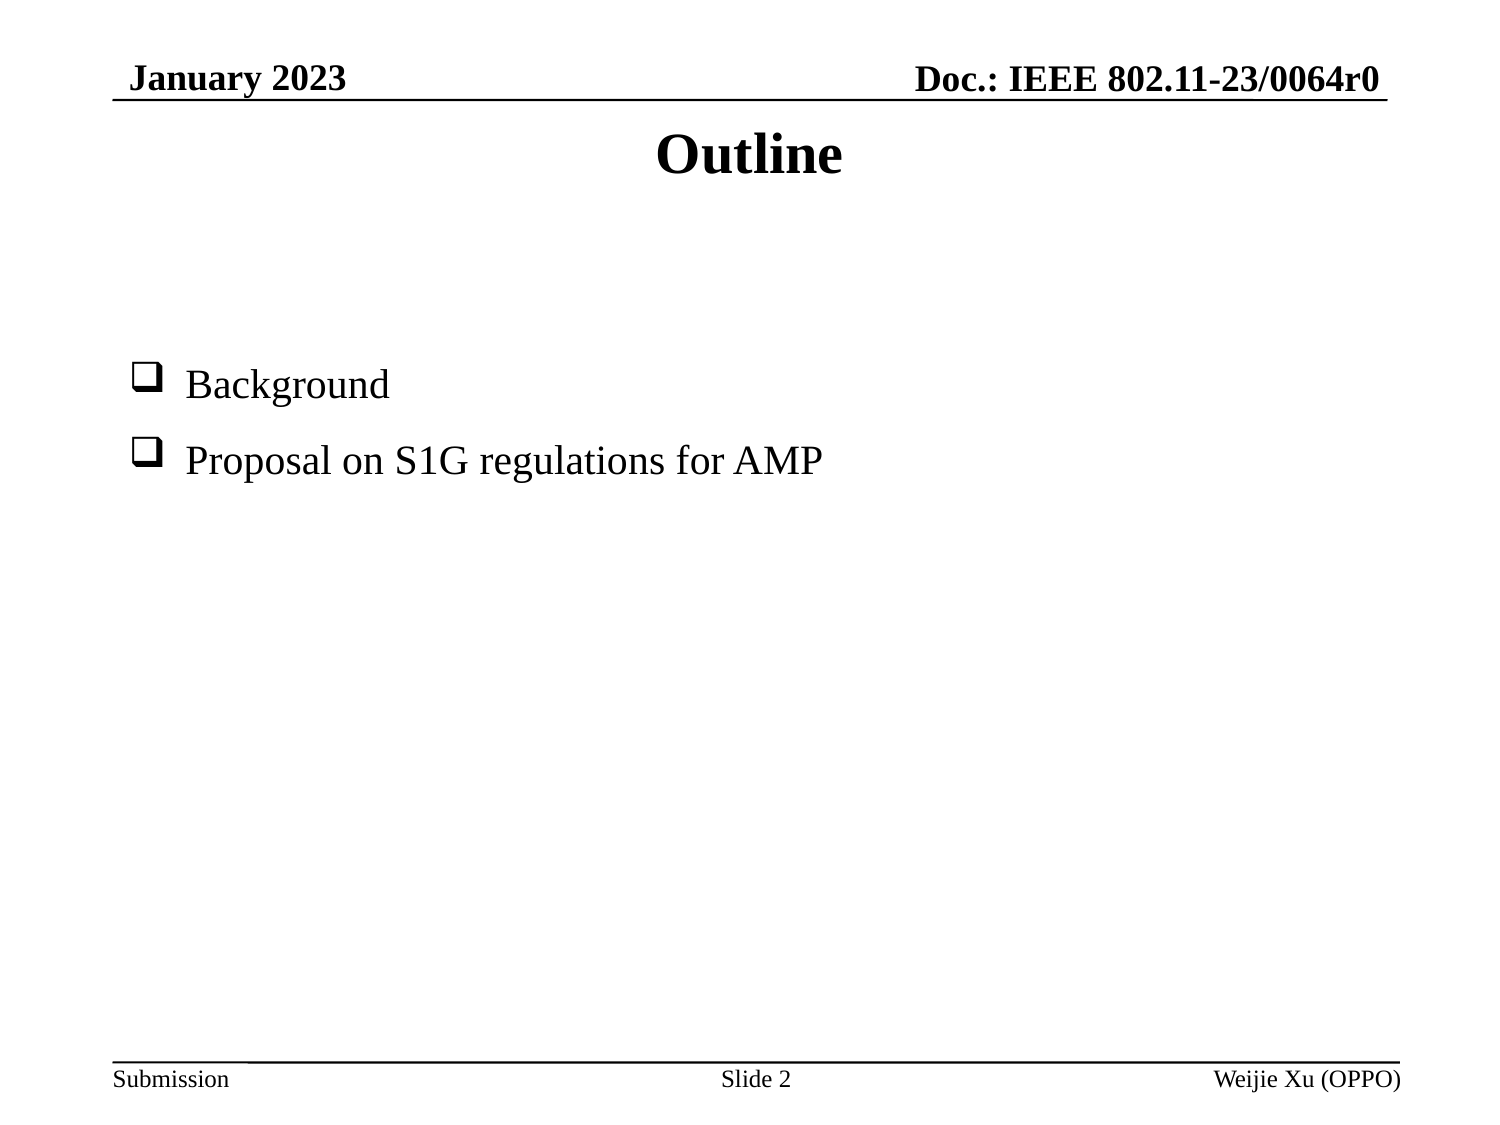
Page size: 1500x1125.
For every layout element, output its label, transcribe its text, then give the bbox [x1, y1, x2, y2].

slide_number Slide 2 [712, 1061, 800, 1093]
footer Weijie Xu (OPPO) [949, 1061, 1402, 1093]
text_box January 2023 [114, 45, 493, 100]
title Outline [112, 112, 1388, 188]
text_box Doc.: IEEE 802.11-23/0064r0 [899, 46, 1413, 107]
text_box Background Proposal on S1G regulations for AMP [114, 349, 1389, 1125]
